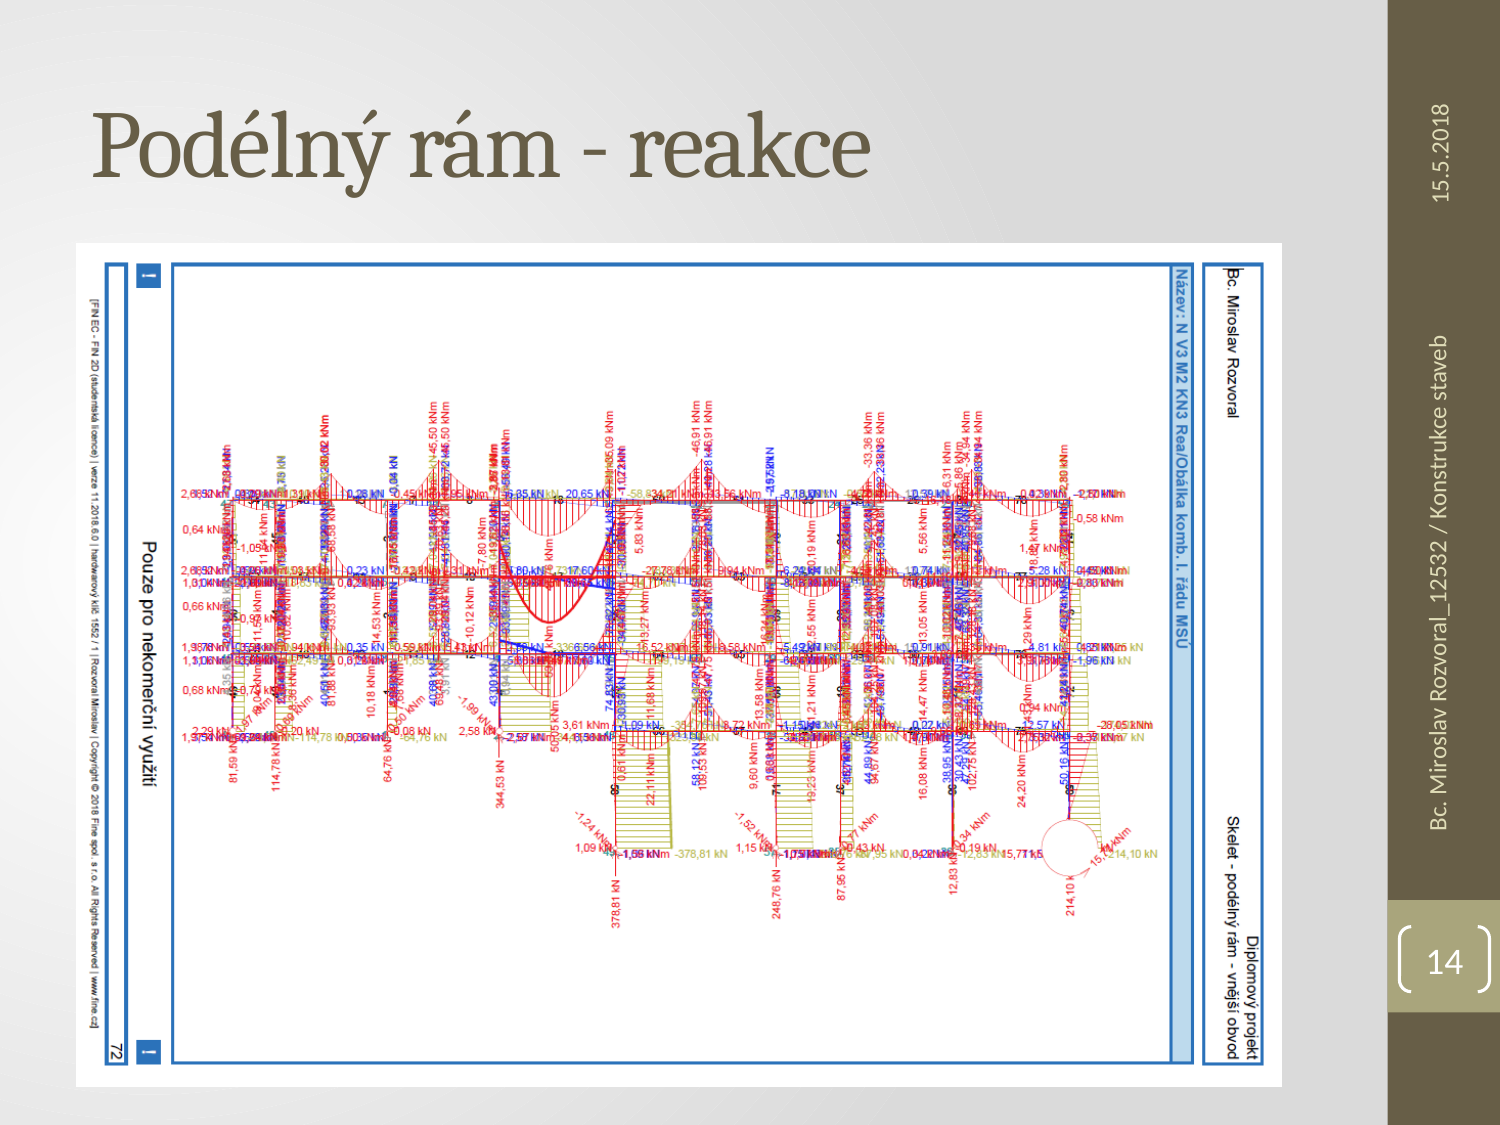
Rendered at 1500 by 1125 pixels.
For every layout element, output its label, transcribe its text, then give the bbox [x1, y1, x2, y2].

slide_number 14 [1397, 925, 1492, 994]
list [76, 242, 1282, 1088]
footer Bc. Miroslav Rozvoral_12532 / Konstrukce staveb [1413, 314, 1474, 870]
title Podélný rám - reakce [75, 45, 1325, 233]
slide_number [1408, 66, 1469, 220]
